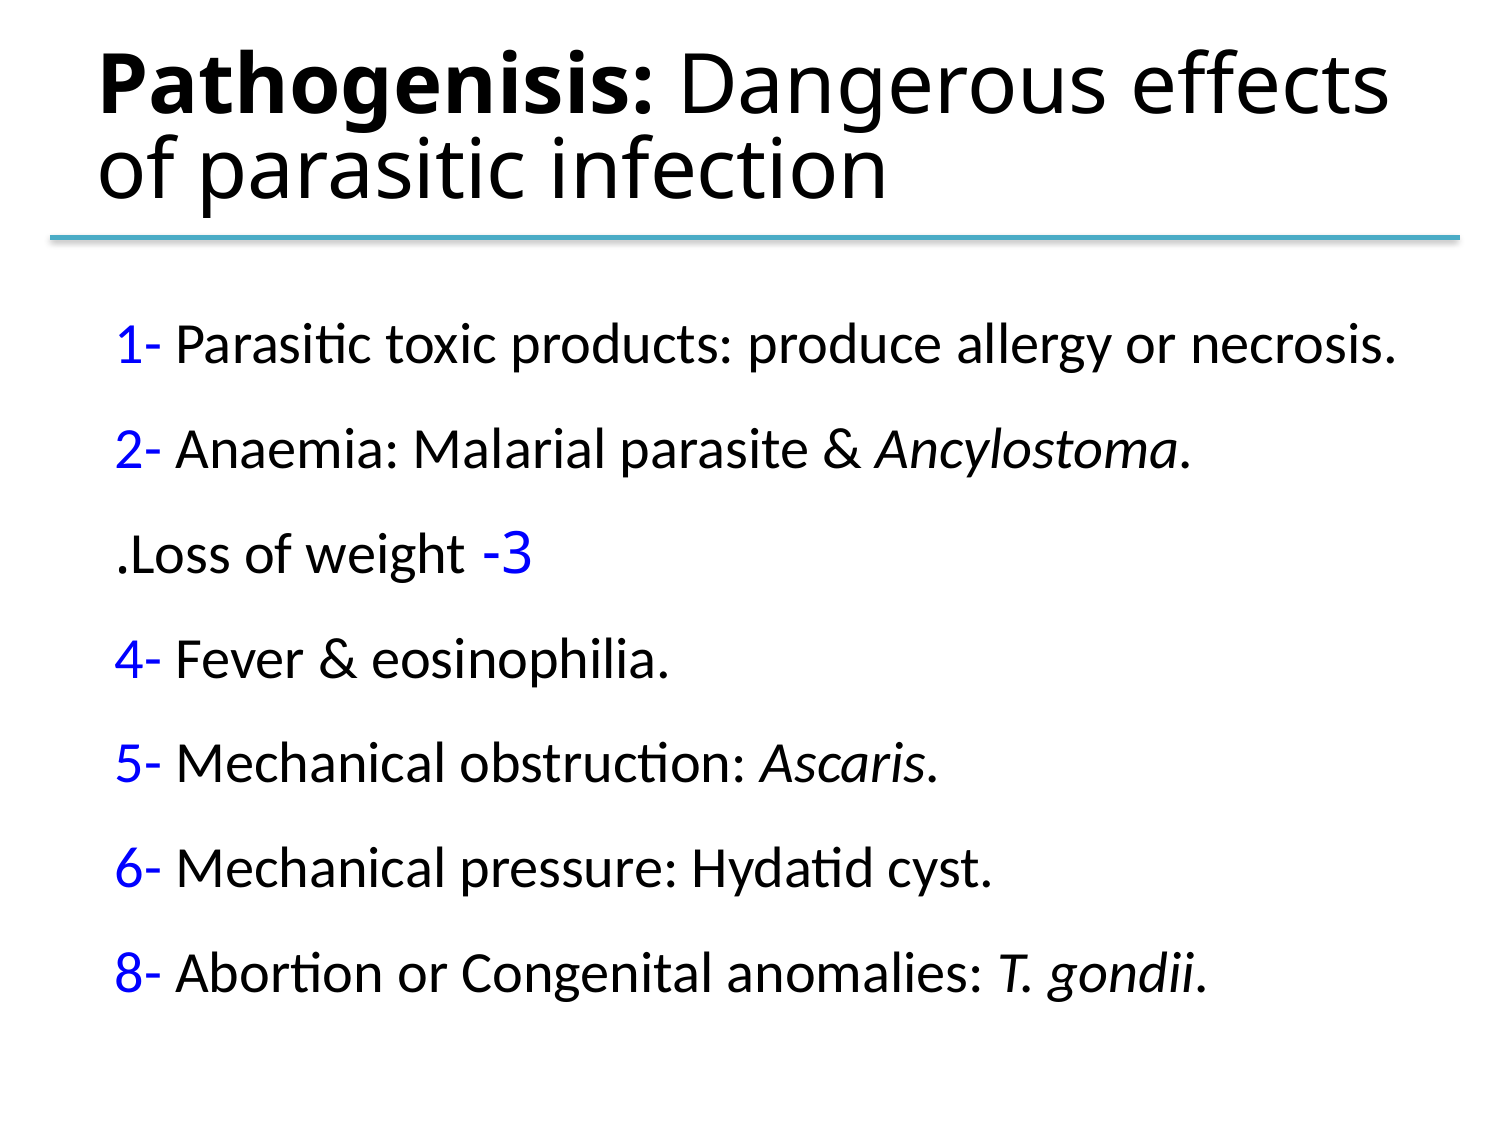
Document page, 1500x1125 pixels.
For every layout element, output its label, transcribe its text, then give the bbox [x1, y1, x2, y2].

text_box 1- Parasitic toxic products: produce allergy or necrosis. 2- Anaemia: Malarial parasite & Ancylostoma. 3- Loss of weight. 4- Fever & eosinophilia. 5- Mechanical obstruction: Ascaris. 6- Mechanical pressure: Hydatid cyst. 8- Abortion or Congenital anomalies: T. gondii. [99, 262, 1463, 1025]
text_box Pathogenisis: Dangerous effects of parasitic infection [81, 38, 1450, 223]
